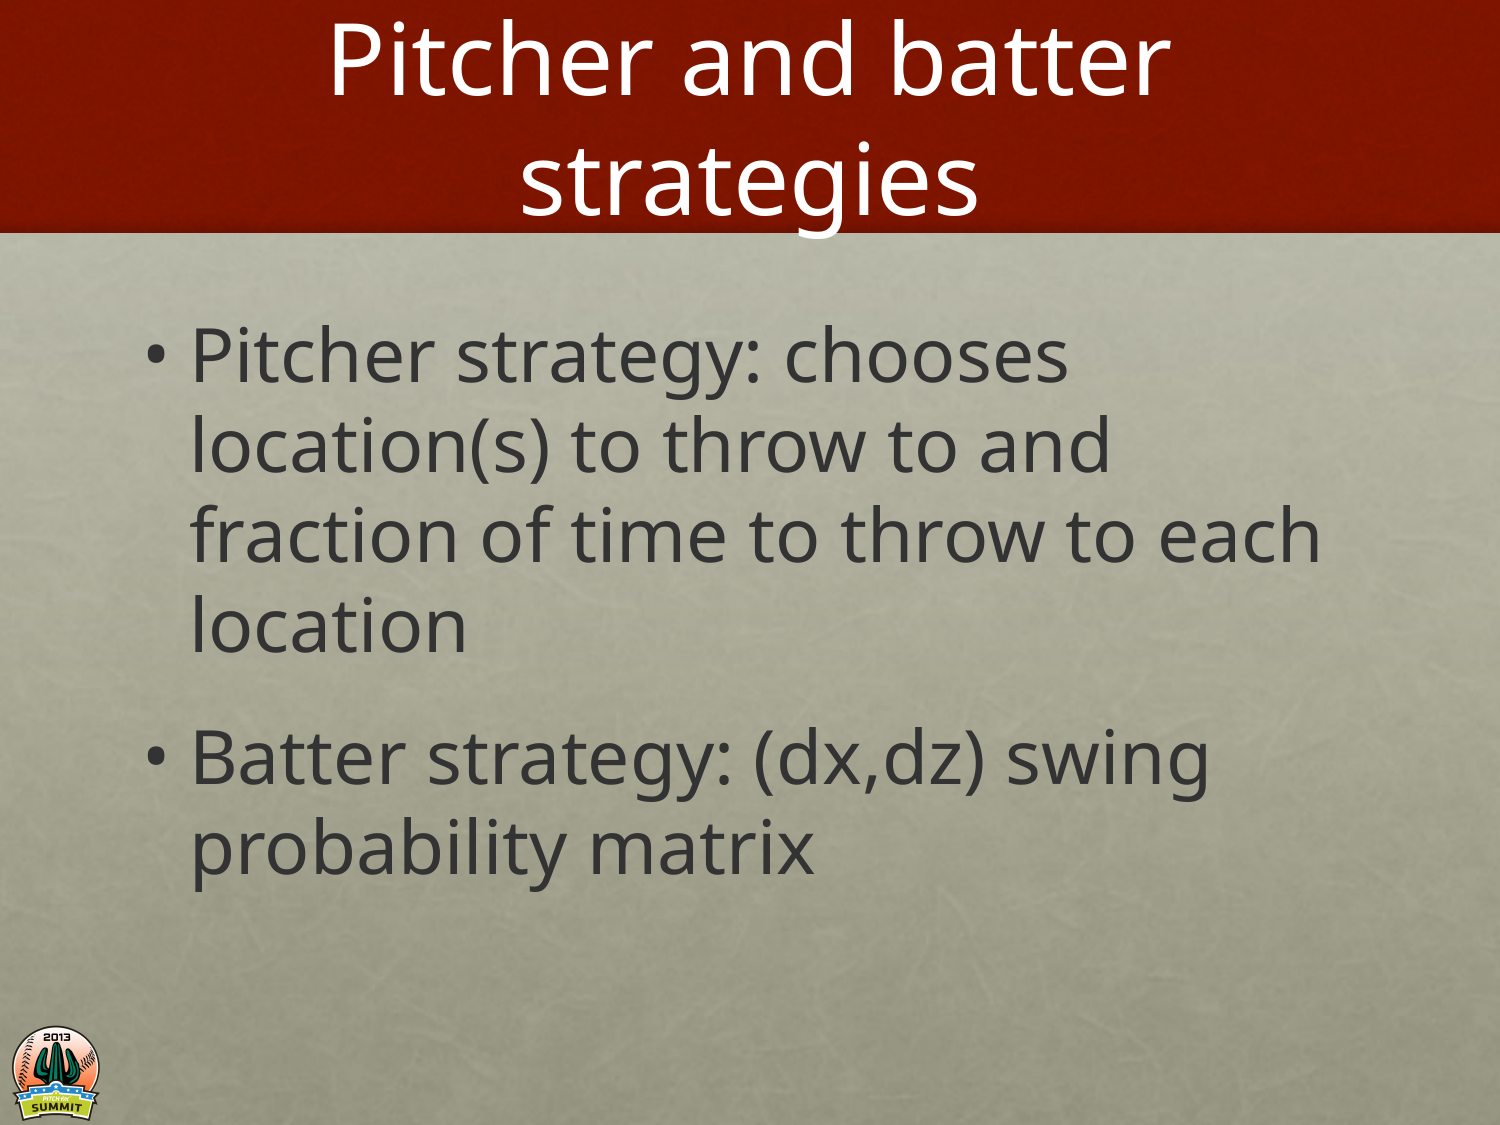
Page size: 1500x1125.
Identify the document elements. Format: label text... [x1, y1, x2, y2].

title Pitcher and batter strategies [127, 10, 1372, 221]
picture [0, 214, 1500, 1125]
list Pitcher strategy: chooses location(s) to throw to and fraction of time to throw to each location Batter strategy: (dx,dz) swing probability matrix [127, 299, 1372, 1005]
